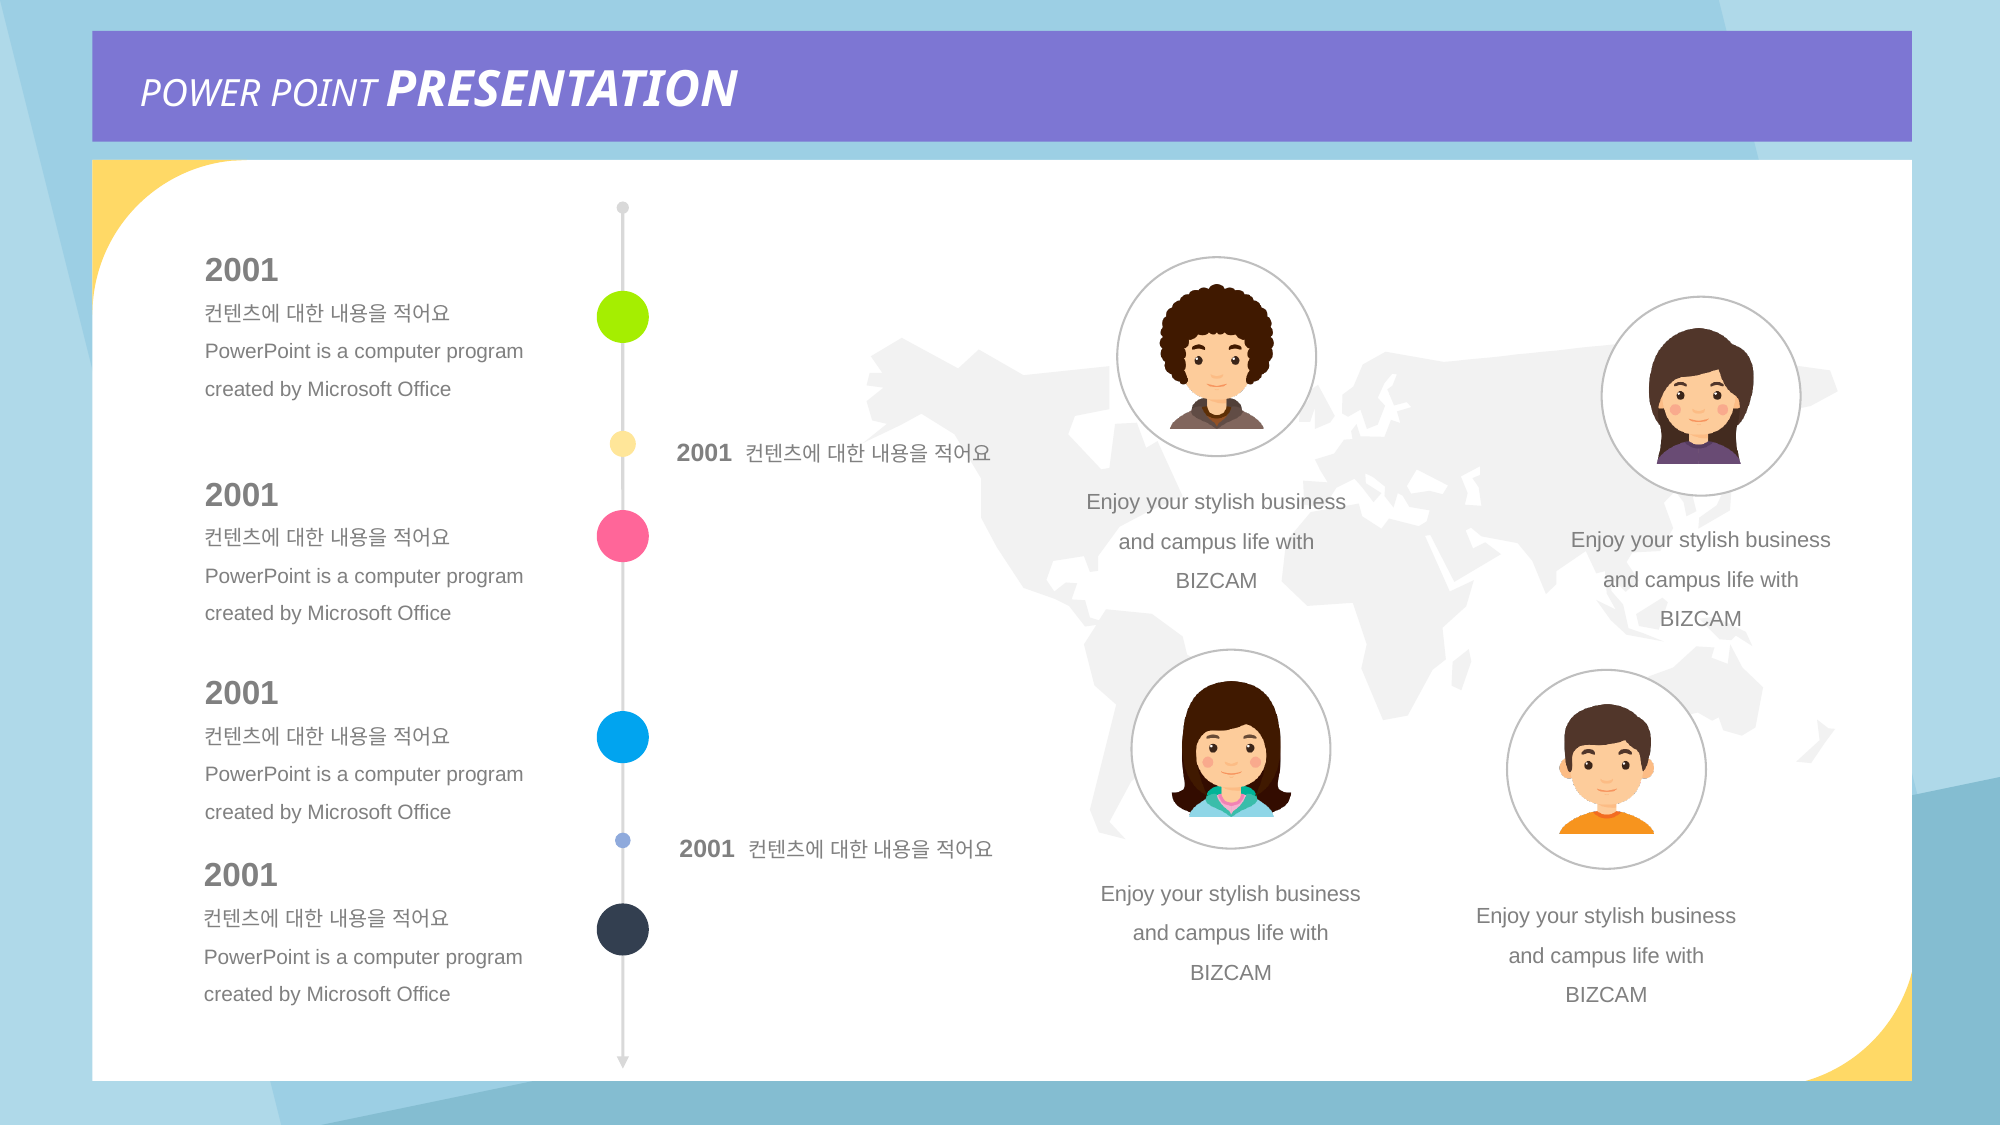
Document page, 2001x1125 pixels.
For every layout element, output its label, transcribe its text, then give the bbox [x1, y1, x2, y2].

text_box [596, 207, 649, 1069]
text_box [1912, 768, 1918, 793]
picture [1144, 284, 1289, 429]
text_box POWER POINT PRESENTATION [91, 30, 1913, 143]
picture [1163, 681, 1299, 817]
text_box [92, 159, 1912, 1081]
picture [1541, 704, 1672, 834]
text_box [269, 1081, 523, 1125]
picture [1633, 328, 1769, 464]
text_box [0, 0, 1760, 373]
text_box [320, 775, 2000, 1125]
